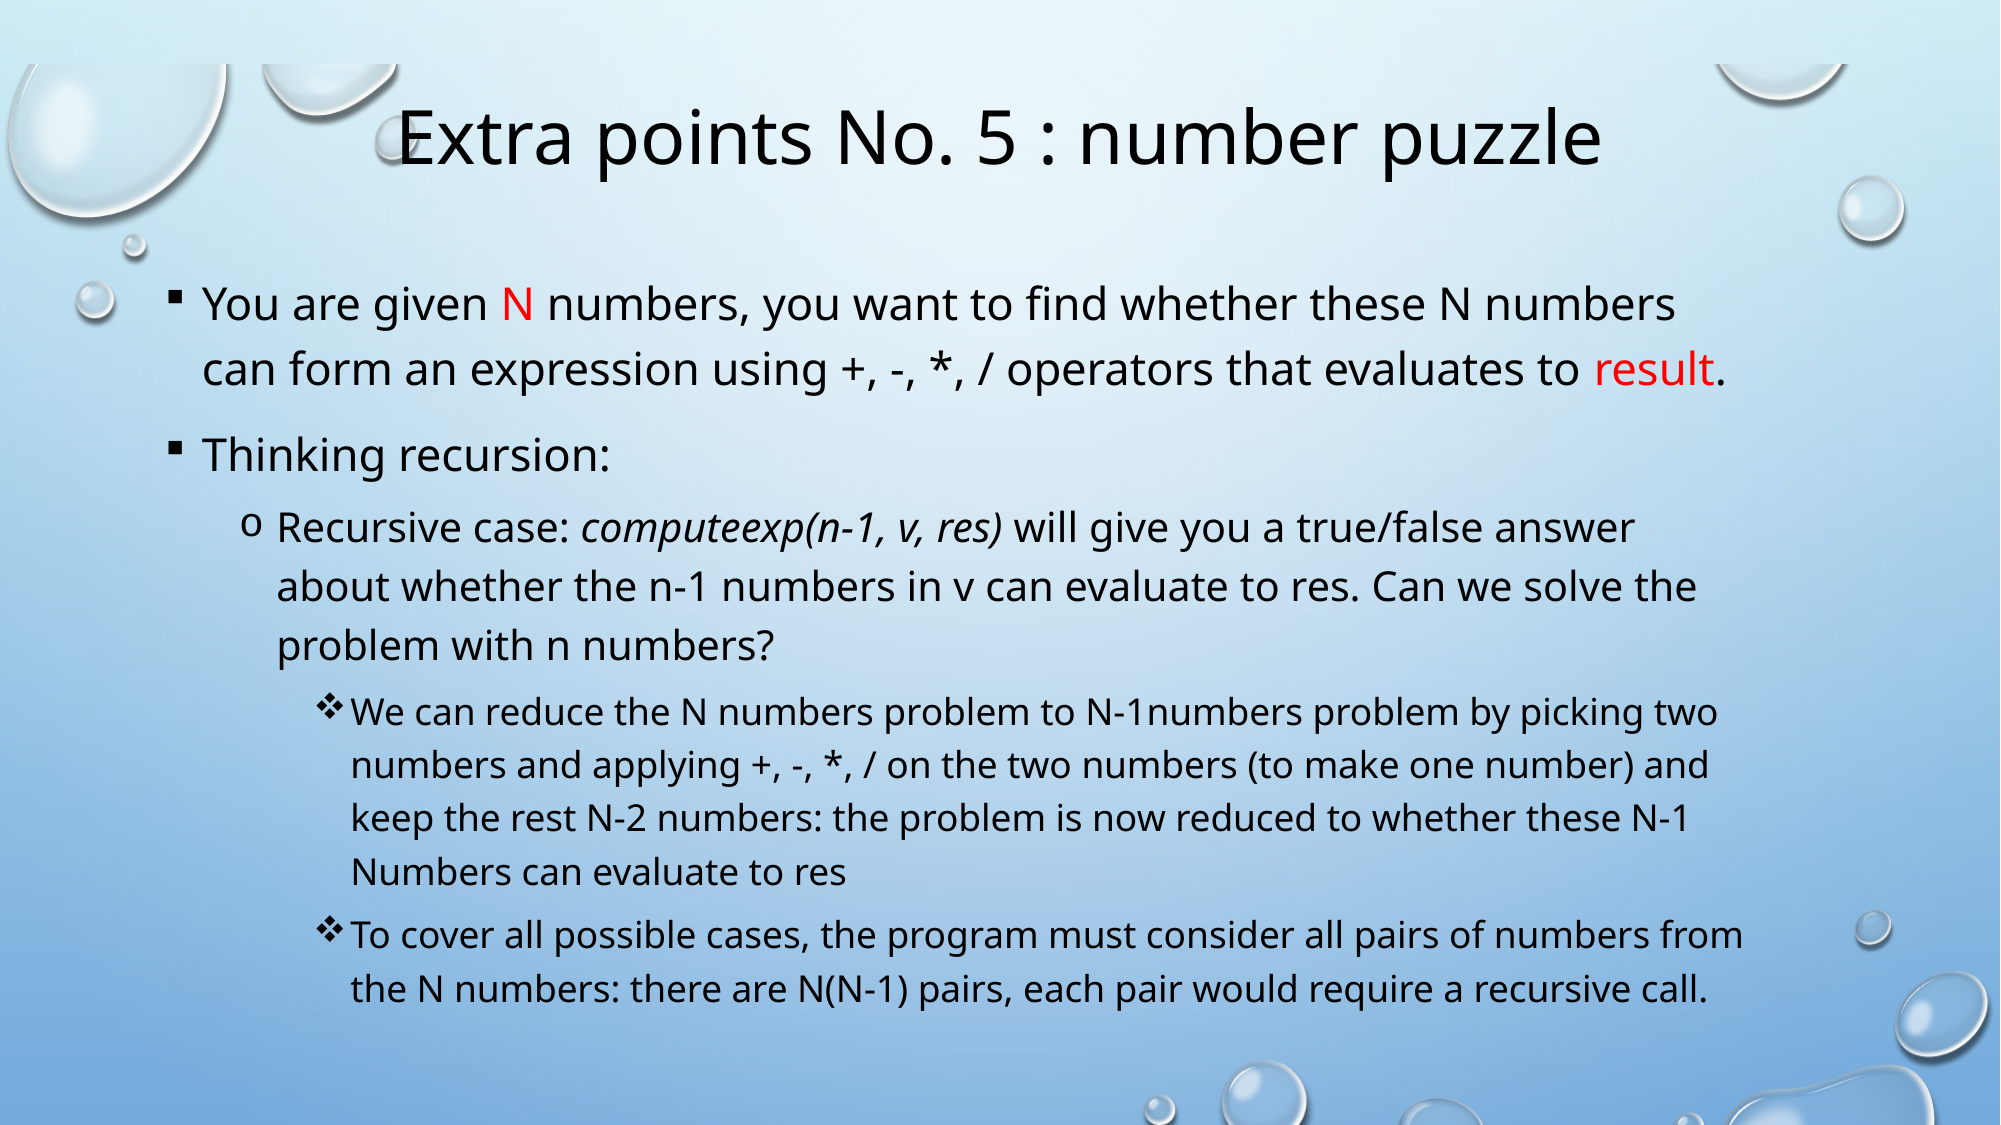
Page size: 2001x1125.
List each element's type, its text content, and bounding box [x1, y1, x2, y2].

title Extra points No. 5 : number puzzle [149, 48, 1851, 233]
picture [0, 64, 2000, 1125]
list You are given N numbers, you want to find whether these N numbers can form an expression using +, -, *, / operators that evaluates to result. Thinking recursion: Recursive case: computeexp(n-1, v, res) will give you a true/false answer about whether the n-1 numbers in v can evaluate to res. Can we solve the problem with n numbers? We can reduce the N numbers problem to N-1numbers problem by picking two numbers and applying +, -, *, / on the two numbers (to make one number) and keep the rest N-2 numbers: the problem is now reduced to whether these N-1 Numbers can evaluate to res To cover all possible cases, the program must consider all pairs of numbers from the N numbers: there are N(N-1) pairs, each pair would require a recursive call. [149, 256, 1776, 1044]
